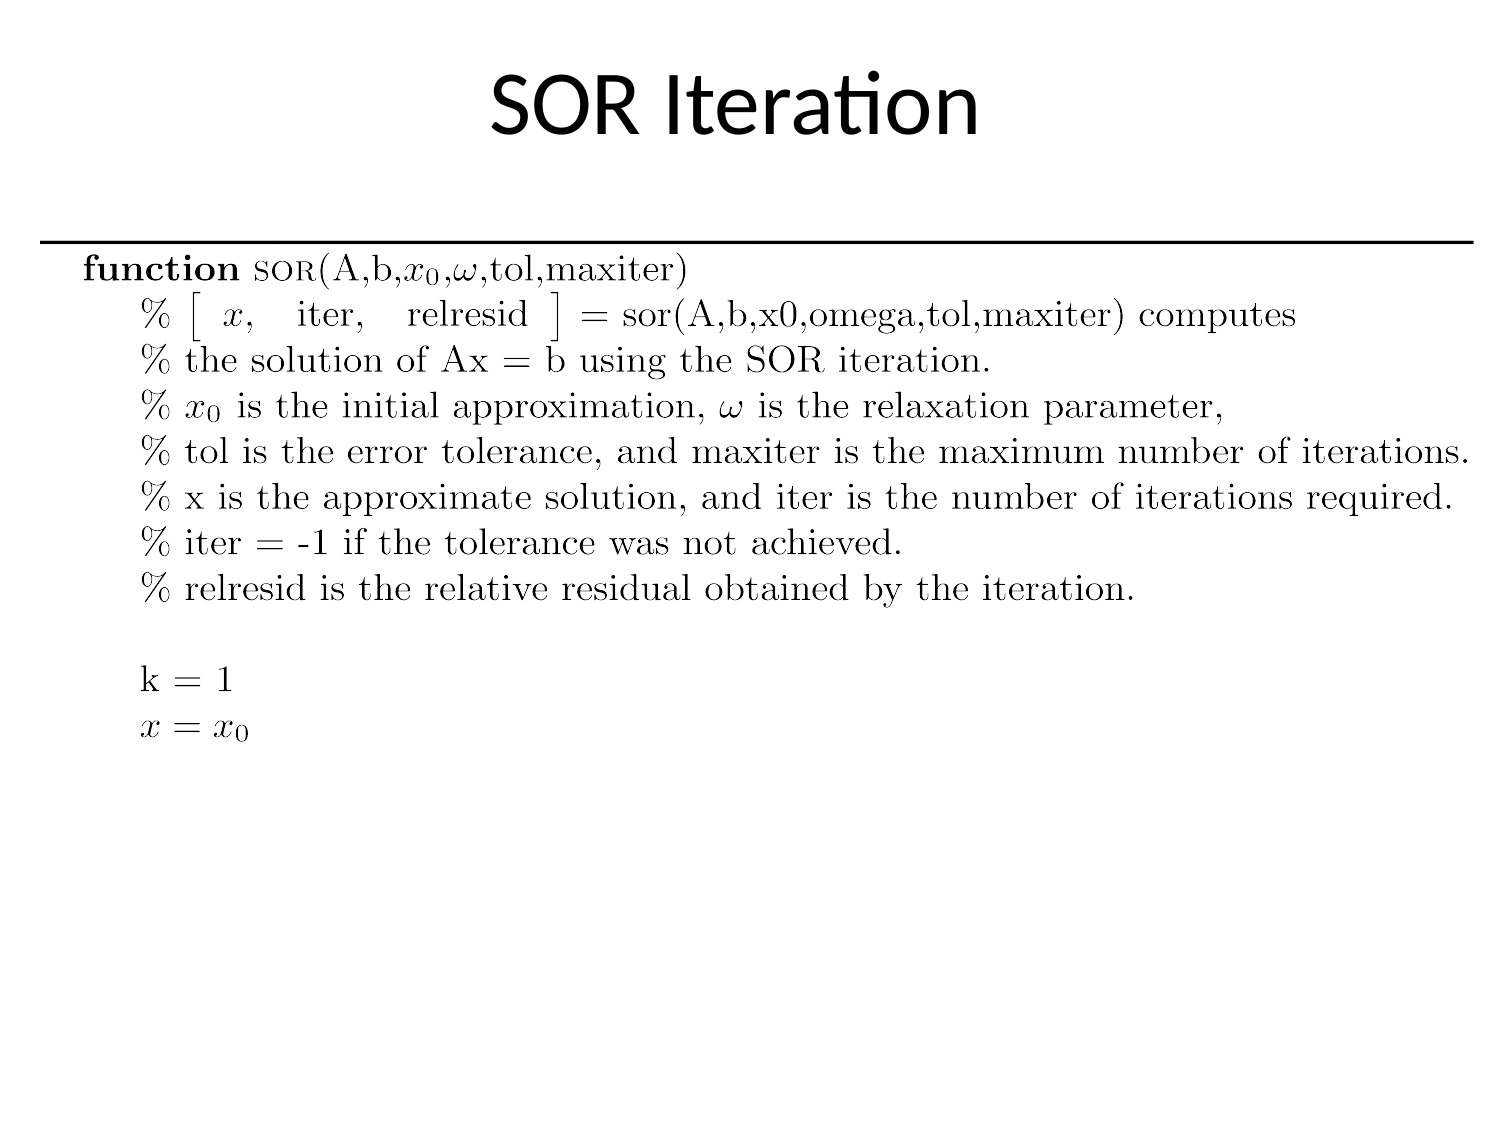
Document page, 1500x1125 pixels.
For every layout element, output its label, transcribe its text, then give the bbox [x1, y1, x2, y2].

picture [37, 236, 1476, 752]
title SOR Iteration [135, 26, 1336, 169]
